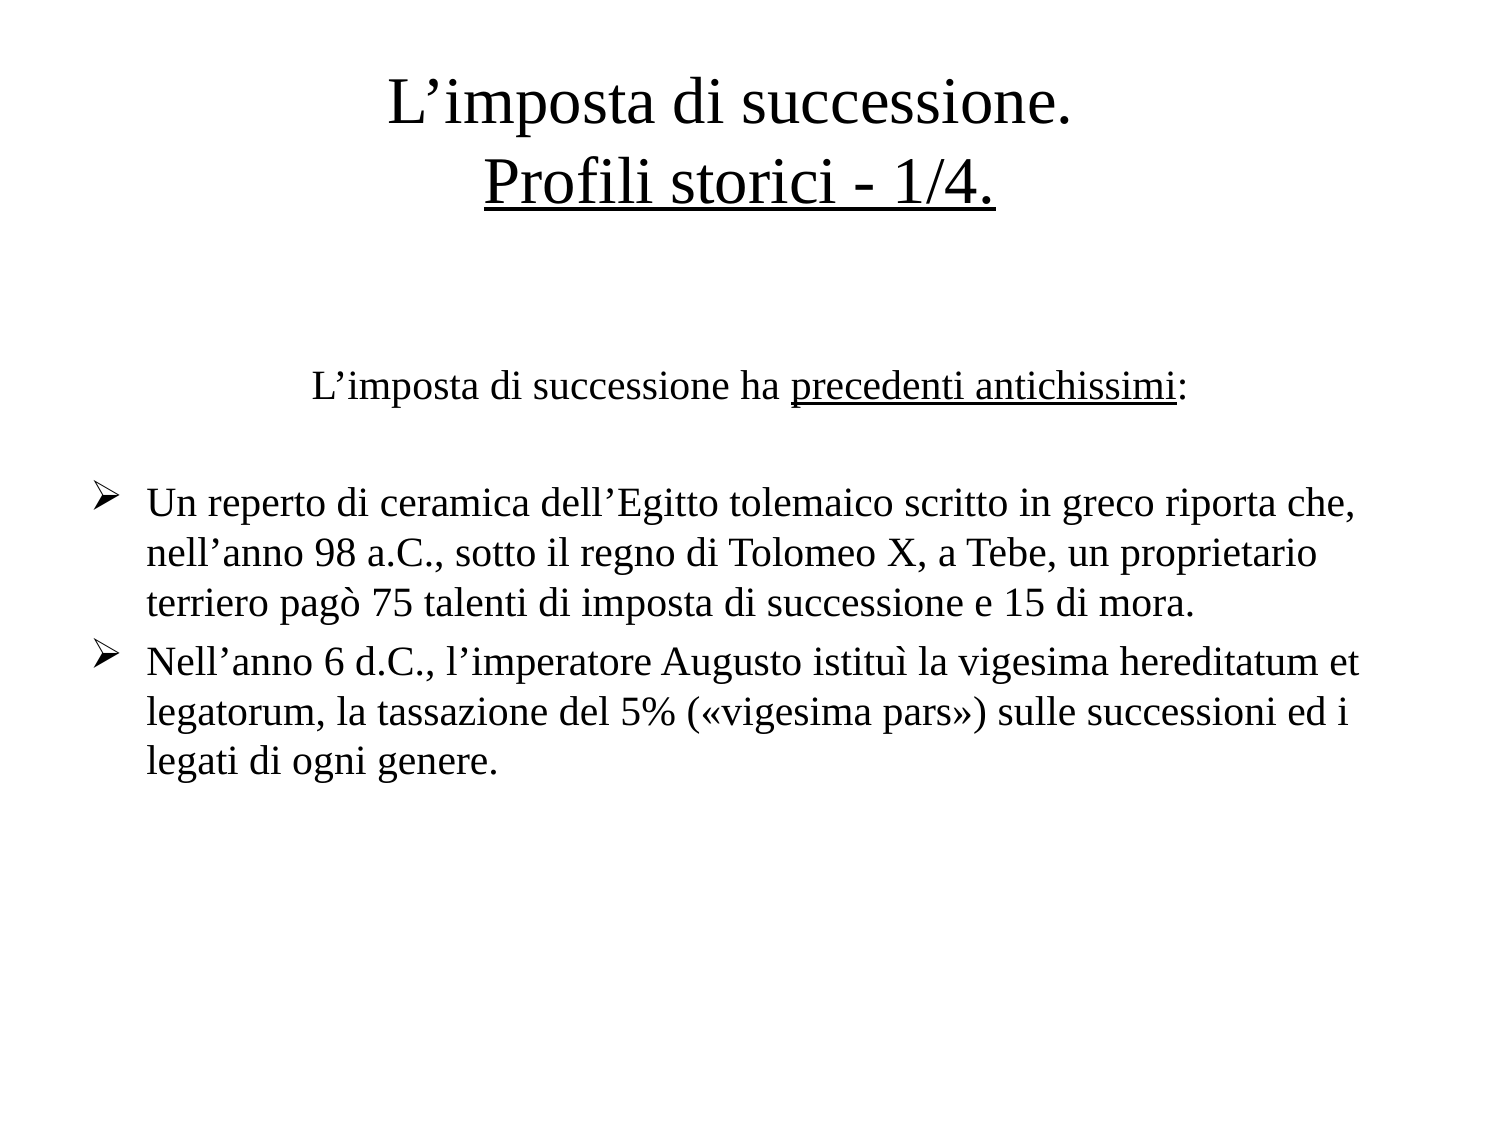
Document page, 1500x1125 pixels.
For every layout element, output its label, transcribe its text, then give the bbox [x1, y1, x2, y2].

title L’imposta di successione. Profili storici - 1/4. [64, 42, 1415, 231]
list L’imposta di successione ha precedenti antichissimi: Un reperto di ceramica dell’Egitto tolemaico scritto in greco riporta che, nell’anno 98 a.C., sotto il regno di Tolomeo X, a Tebe, un proprietario terriero pagò 75 talenti di imposta di successione e 15 di mora. Nell’anno 6 d.C., l’imperatore Augusto istituì la vigesima hereditatum et legatorum, la tassazione del 5% («vigesima pars») sulle successioni ed i legati di ogni genere. [75, 262, 1425, 1005]
